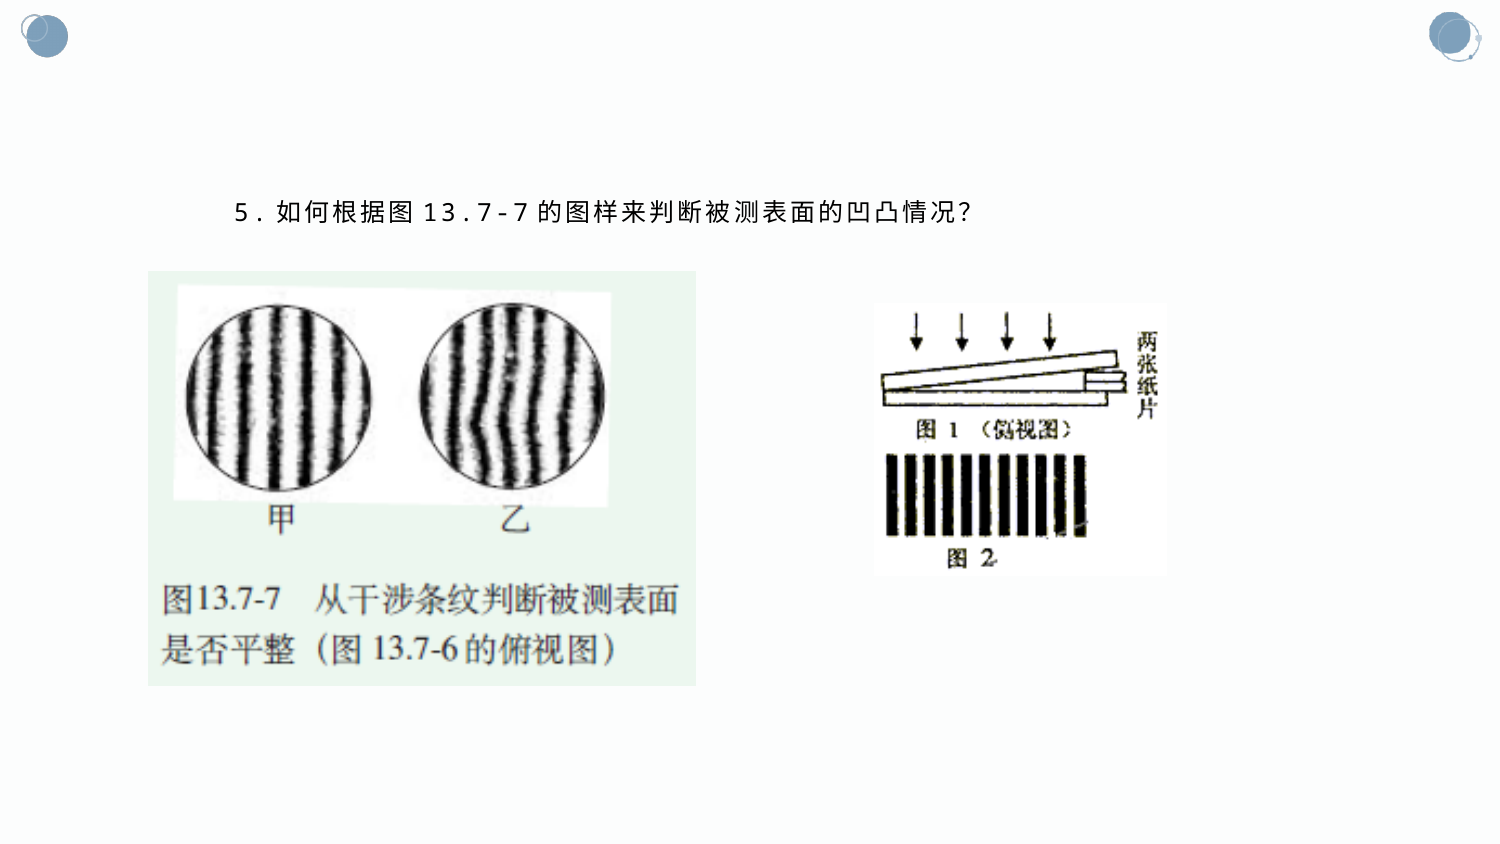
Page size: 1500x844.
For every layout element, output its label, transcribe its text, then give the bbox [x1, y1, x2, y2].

picture [874, 303, 1167, 576]
picture [148, 271, 696, 686]
picture [0, 0, 89, 73]
picture [1411, 0, 1500, 73]
list 5.如何根据图13.7-7的图样来判断被测表面的凹凸情况？ [219, 179, 1232, 844]
